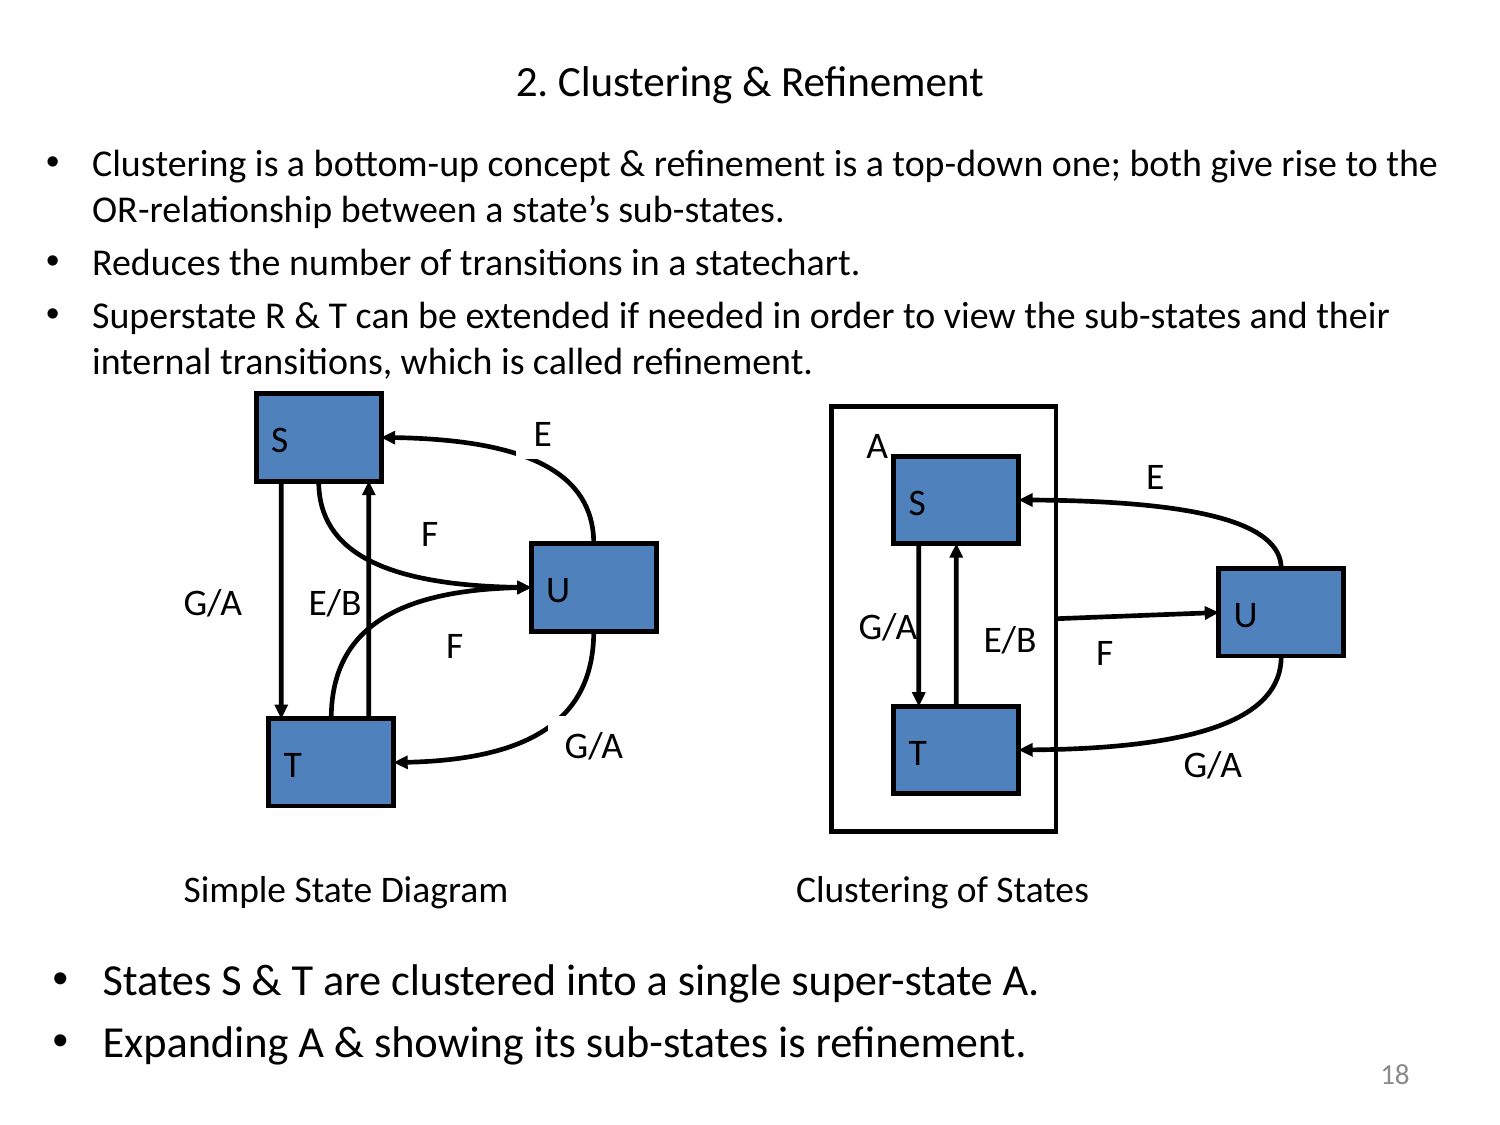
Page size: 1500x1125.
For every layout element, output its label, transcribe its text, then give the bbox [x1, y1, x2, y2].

text_box States S & T are clustered into a single super-state A. Expanding A & showing its sub-states is refinement. [37, 943, 1463, 1075]
slide_number 18 [1074, 1075, 1425, 1103]
title 2. Clustering & Refinement [75, 45, 1425, 113]
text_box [168, 393, 1345, 919]
list Clustering is a bottom-up concept & refinement is a top-down one; both give rise to the OR-relationship between a state’s sub-states. Reduces the number of transitions in a statechart. Superstate R & T can be extended if needed in order to view the sub-states and their internal transitions, which is called refinement. [31, 131, 1500, 394]
